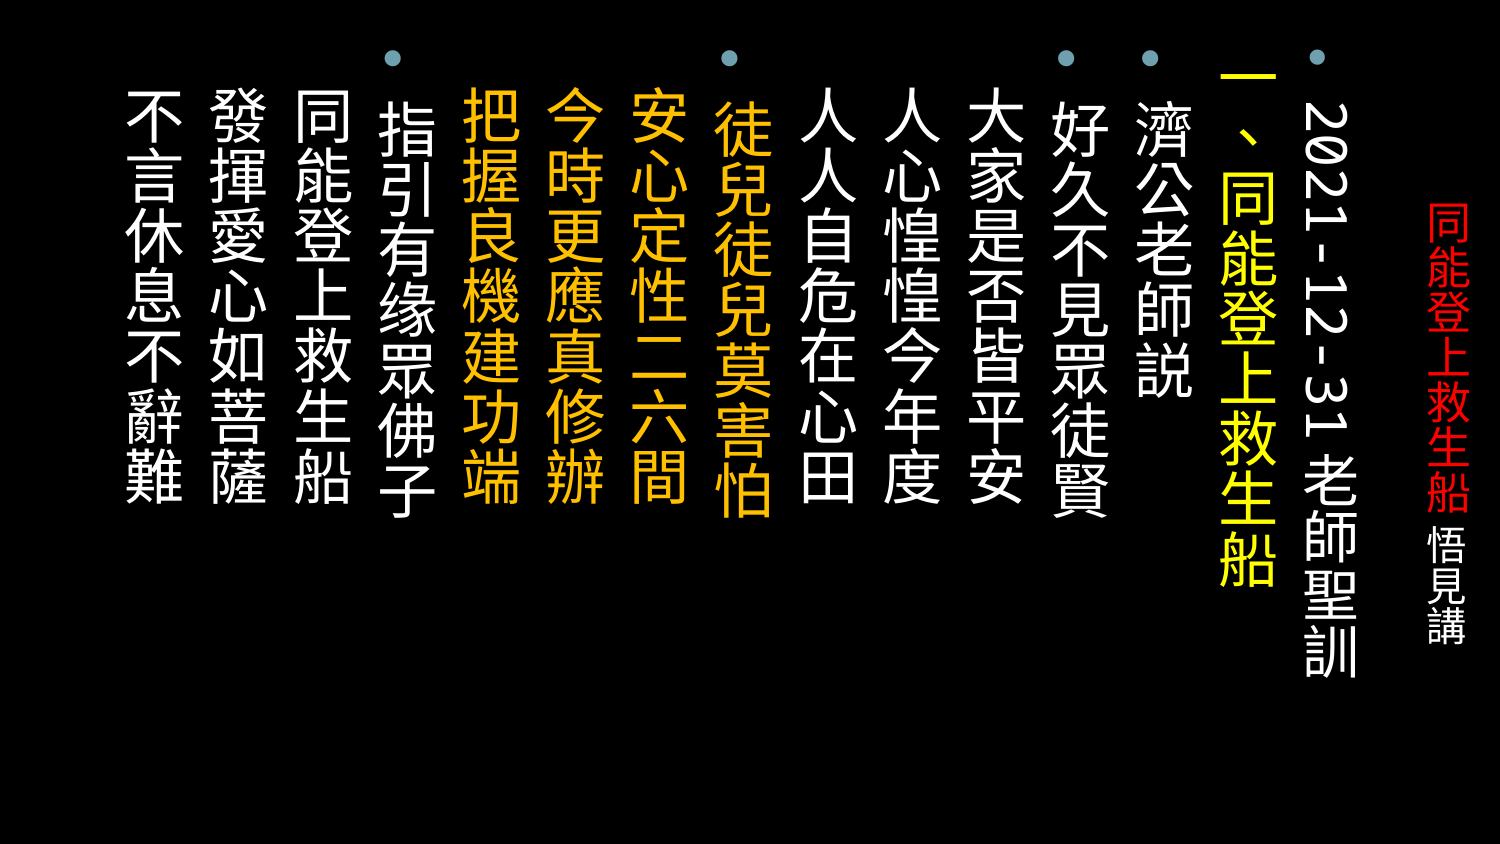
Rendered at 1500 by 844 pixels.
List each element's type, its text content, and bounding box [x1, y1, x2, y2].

title 同能登上救生船 悟見講 [1411, 27, 1483, 820]
list 2021-12-31老師聖訓 一、同能登上救生船 濟公老師説 好久不見眾徒賢 大家是否皆平安 人心惶惶今年度 人人自危在心田 徒兒徒兒莫害怕 安心定性二六間 今時更應真修辦 把握良機建功端 指引有缘眾佛子 同能登上救生船 發揮愛心如菩薩 不言休息不辭難 [29, 27, 1388, 820]
